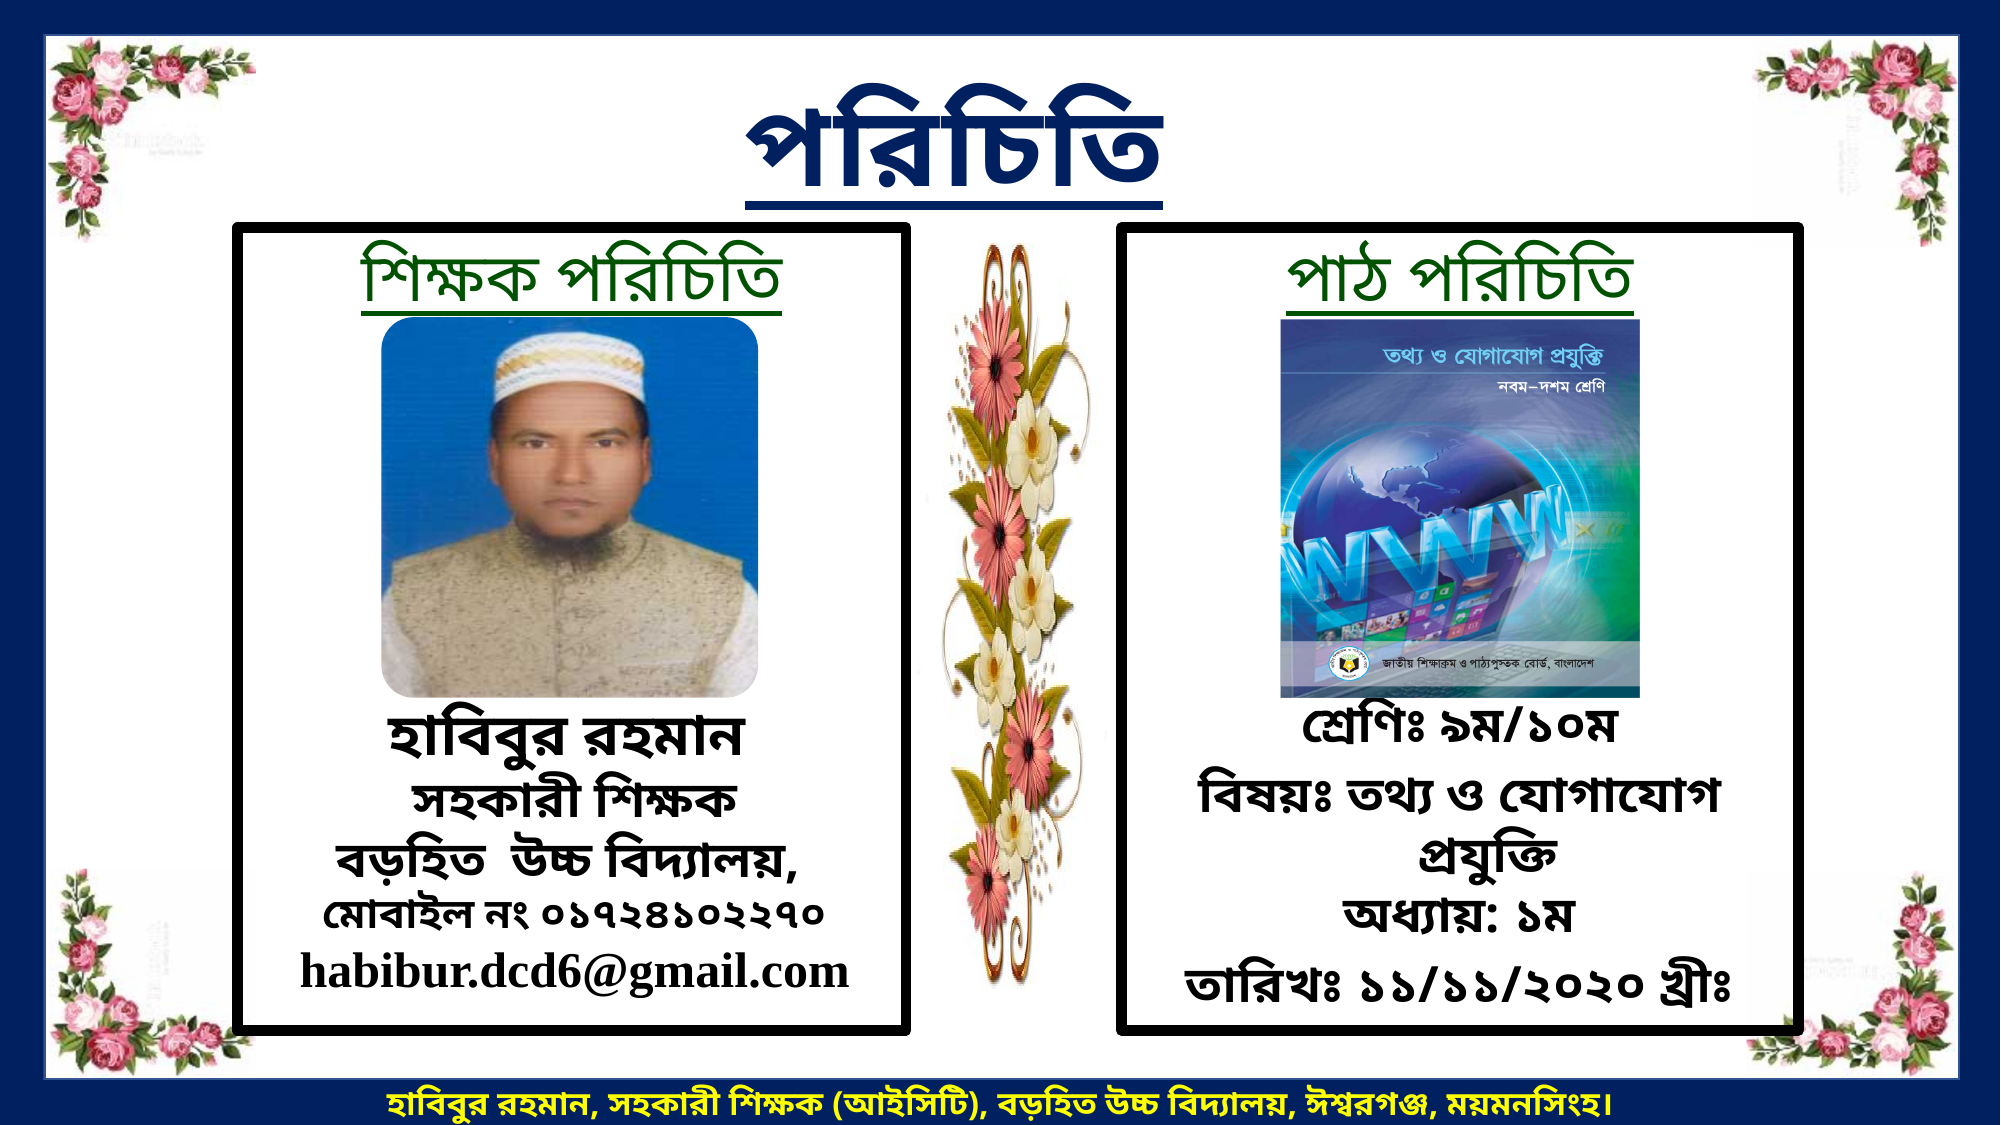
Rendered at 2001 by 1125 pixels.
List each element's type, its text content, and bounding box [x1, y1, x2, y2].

text_box হাবিবুর রহমান সহকারী শিক্ষক বড়হিত উচ্চ বিদ্যালয়, মোবাইল নং ০১৭২৪১০২২৭০ habibur.dcd6@gmail.com [245, 689, 904, 1005]
text_box পাঠ পরিচিতি শ্রেণিঃ ৯ম/১০ম বিষয়ঃ তথ্য ও যোগাযোগ প্রযুক্তি অধ্যায়: ১ম তারিখঃ ১১/১১/২০২০ খ্রীঃ [1121, 227, 1799, 1031]
text_box শিক্ষক পরিচিতি [237, 227, 906, 1031]
picture [1752, 39, 1957, 246]
picture [47, 36, 256, 243]
picture [1277, 317, 1643, 698]
picture [1747, 871, 1954, 1076]
text_box পরিচিতি [730, 66, 1272, 217]
picture [50, 869, 255, 1076]
picture [381, 317, 759, 698]
picture [917, 243, 1107, 989]
